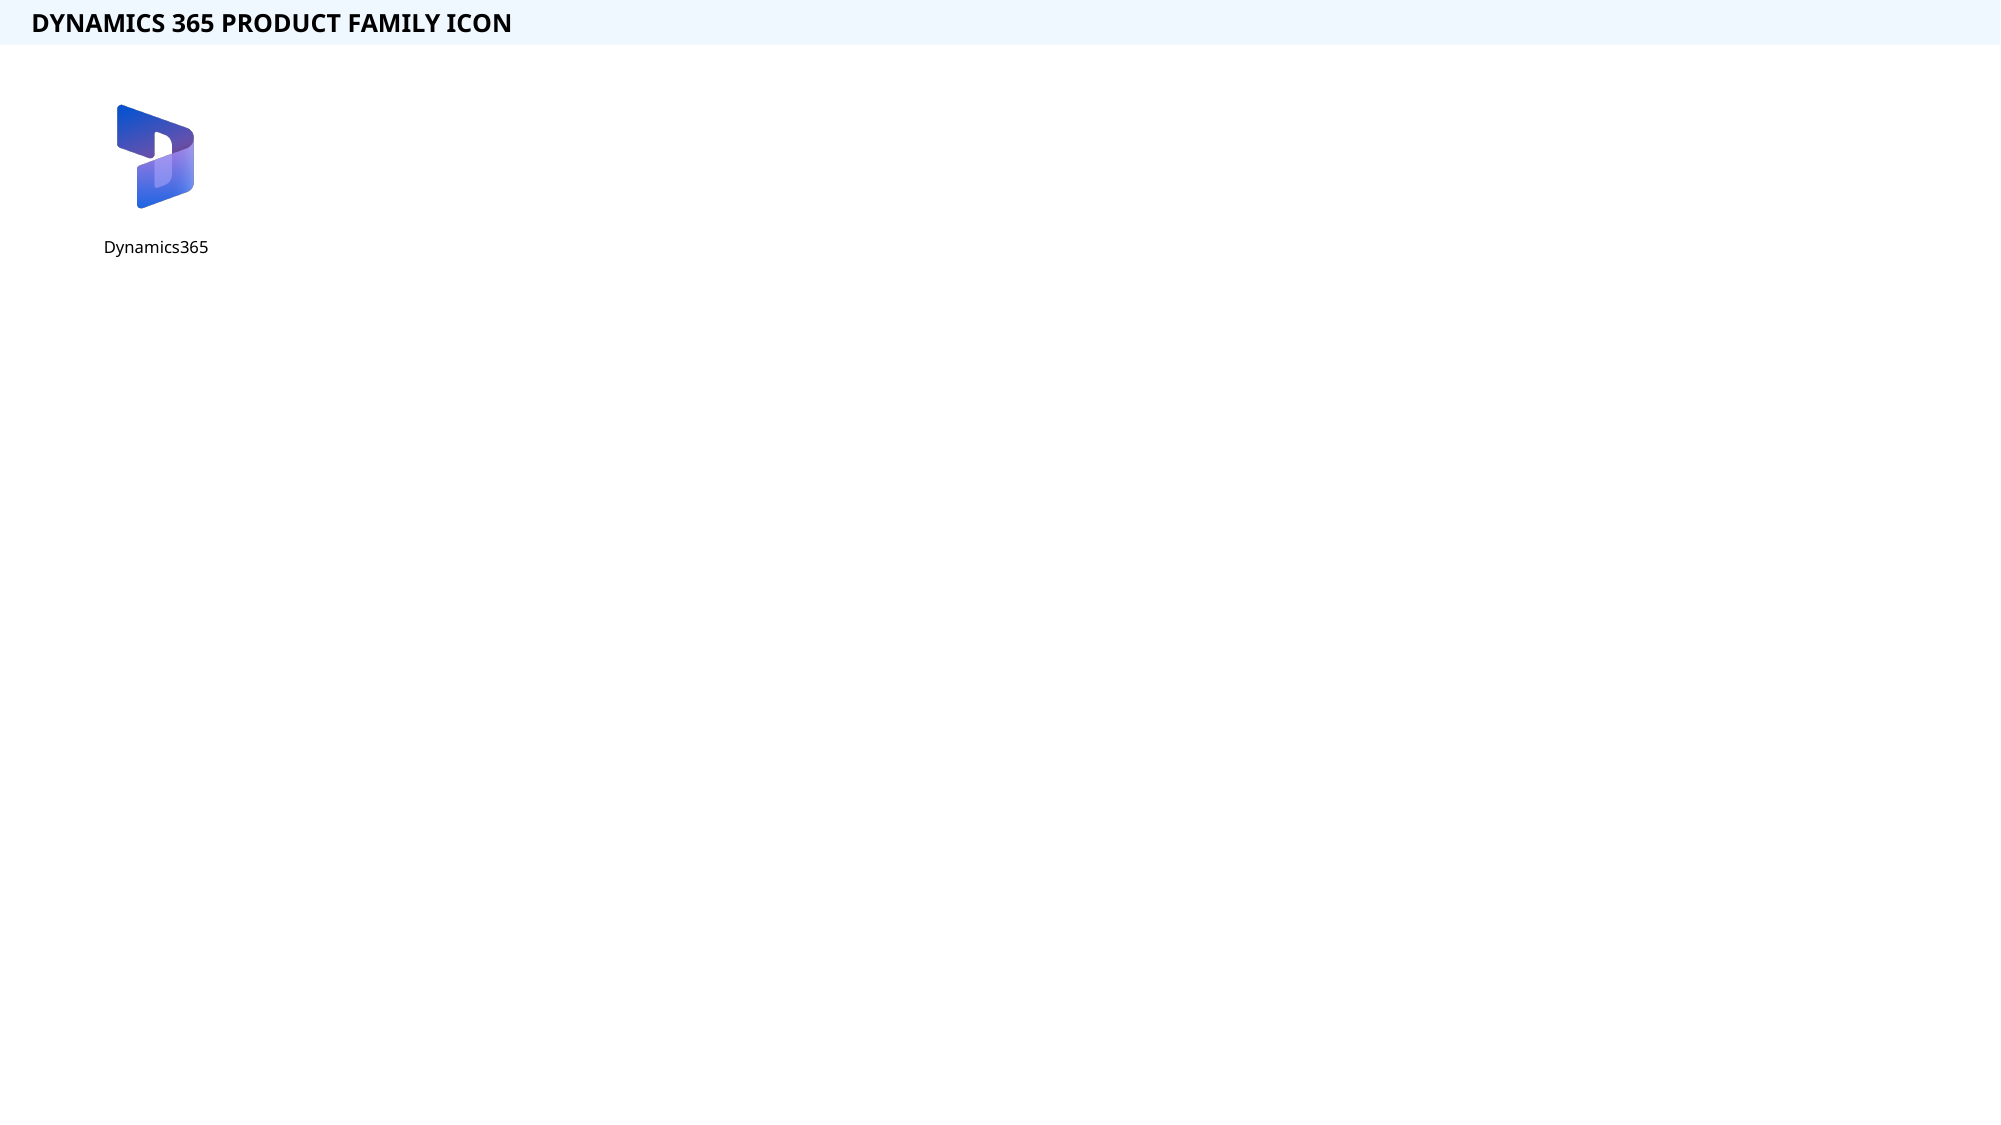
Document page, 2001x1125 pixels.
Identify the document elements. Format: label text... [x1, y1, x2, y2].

text_box DYNAMICS 365 PRODUCT FAMILY ICON [0, 0, 2000, 45]
picture [104, 104, 209, 209]
text_box Dynamics365 [52, 229, 261, 264]
